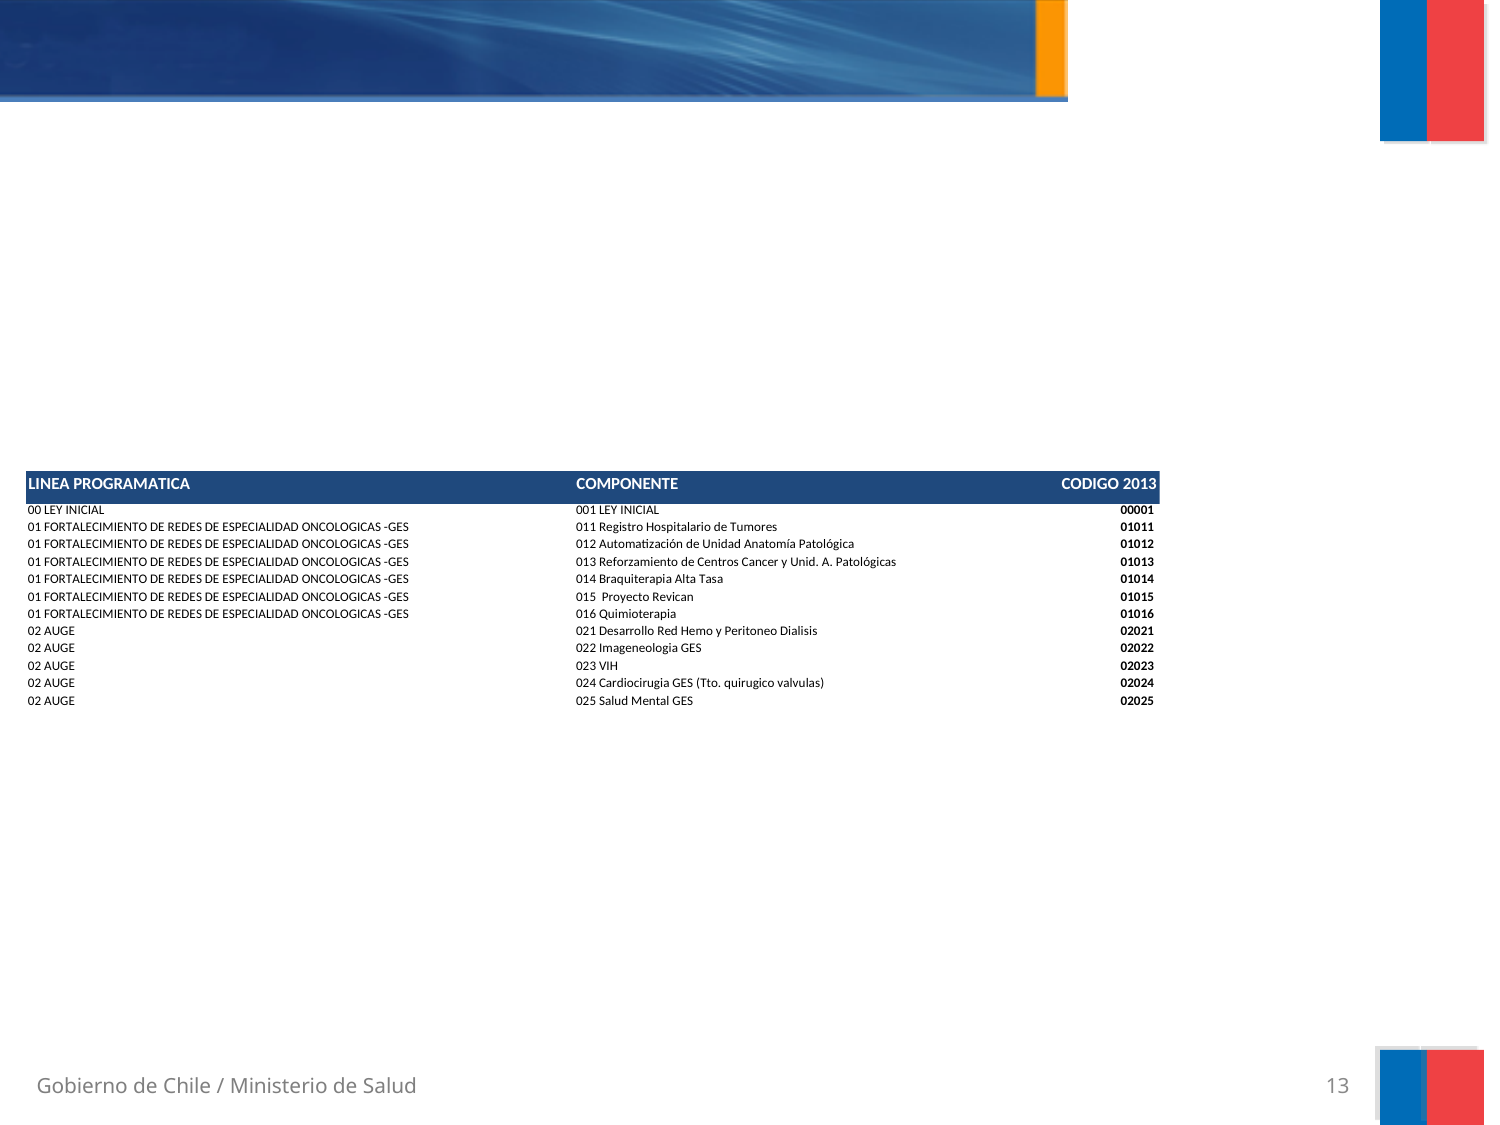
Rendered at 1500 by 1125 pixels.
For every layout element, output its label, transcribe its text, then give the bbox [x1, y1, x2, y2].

slide_number 13 [1014, 1070, 1365, 1103]
picture [0, 0, 1068, 102]
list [24, 470, 1161, 713]
